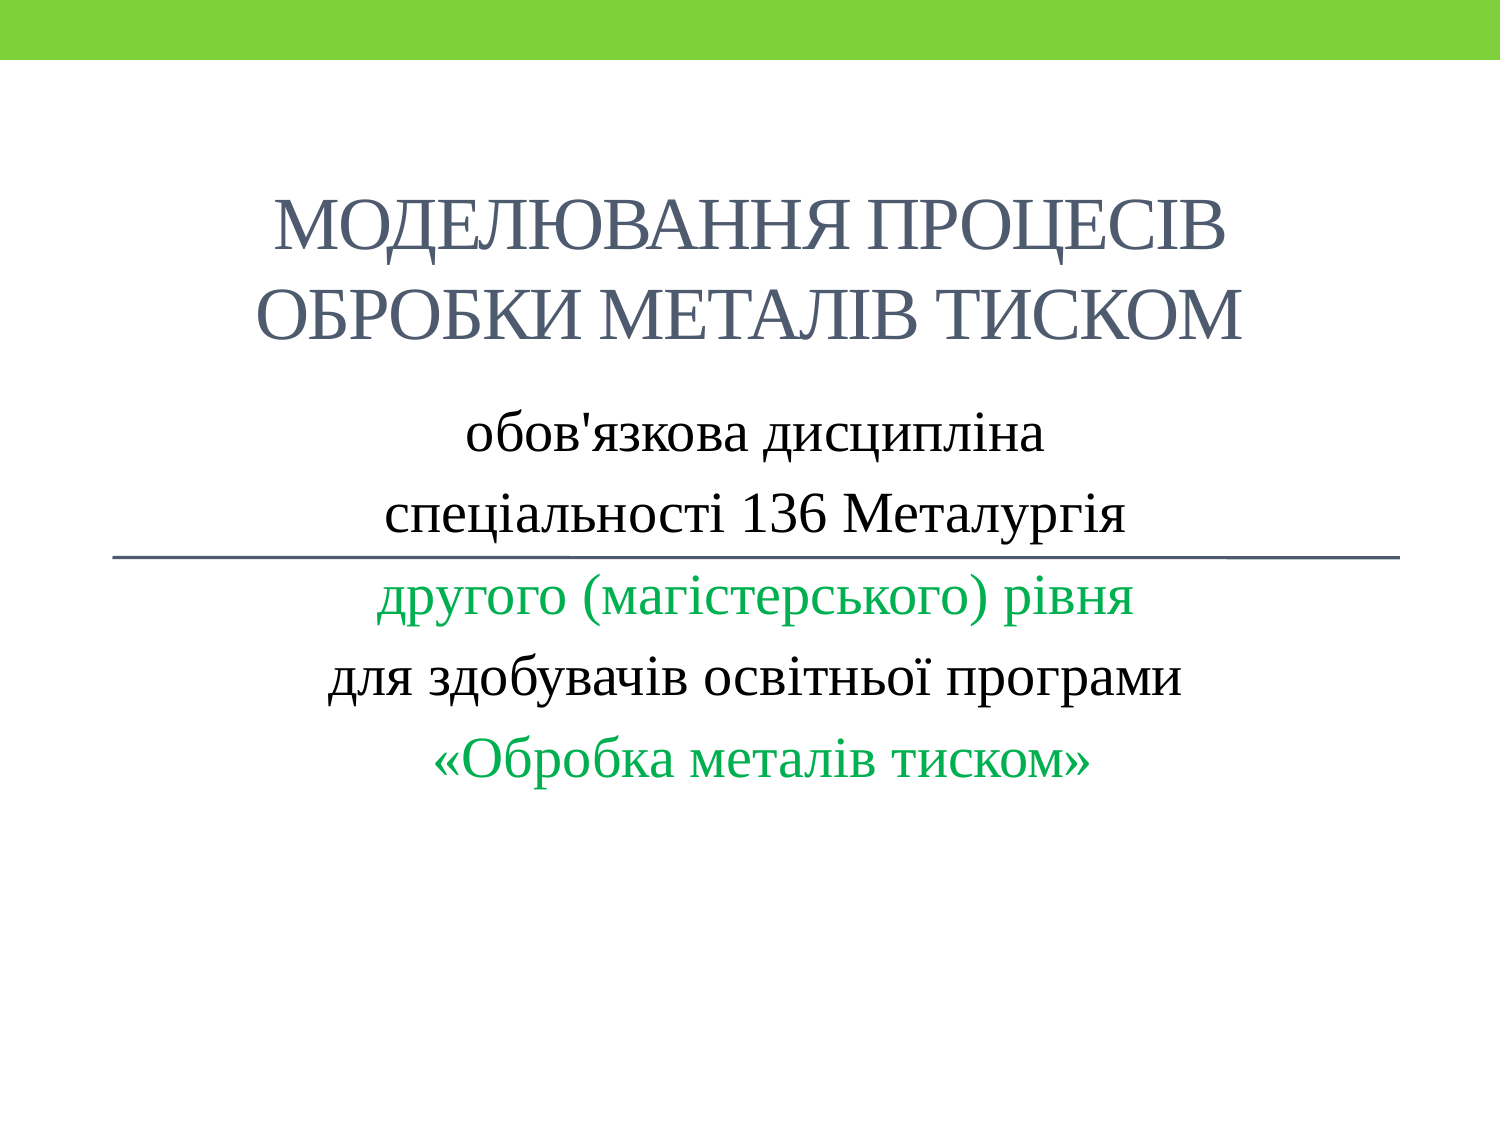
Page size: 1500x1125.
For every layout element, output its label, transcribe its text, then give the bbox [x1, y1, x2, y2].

title Моделювання процесів обробки металів тиском [112, 78, 1388, 362]
subtitle обов'язкова дисципліна спеціальності 136 Металургія другого (магістерського) рівня для здобувачів освітньої програми «Обробка металів тиском» [100, 385, 1412, 988]
